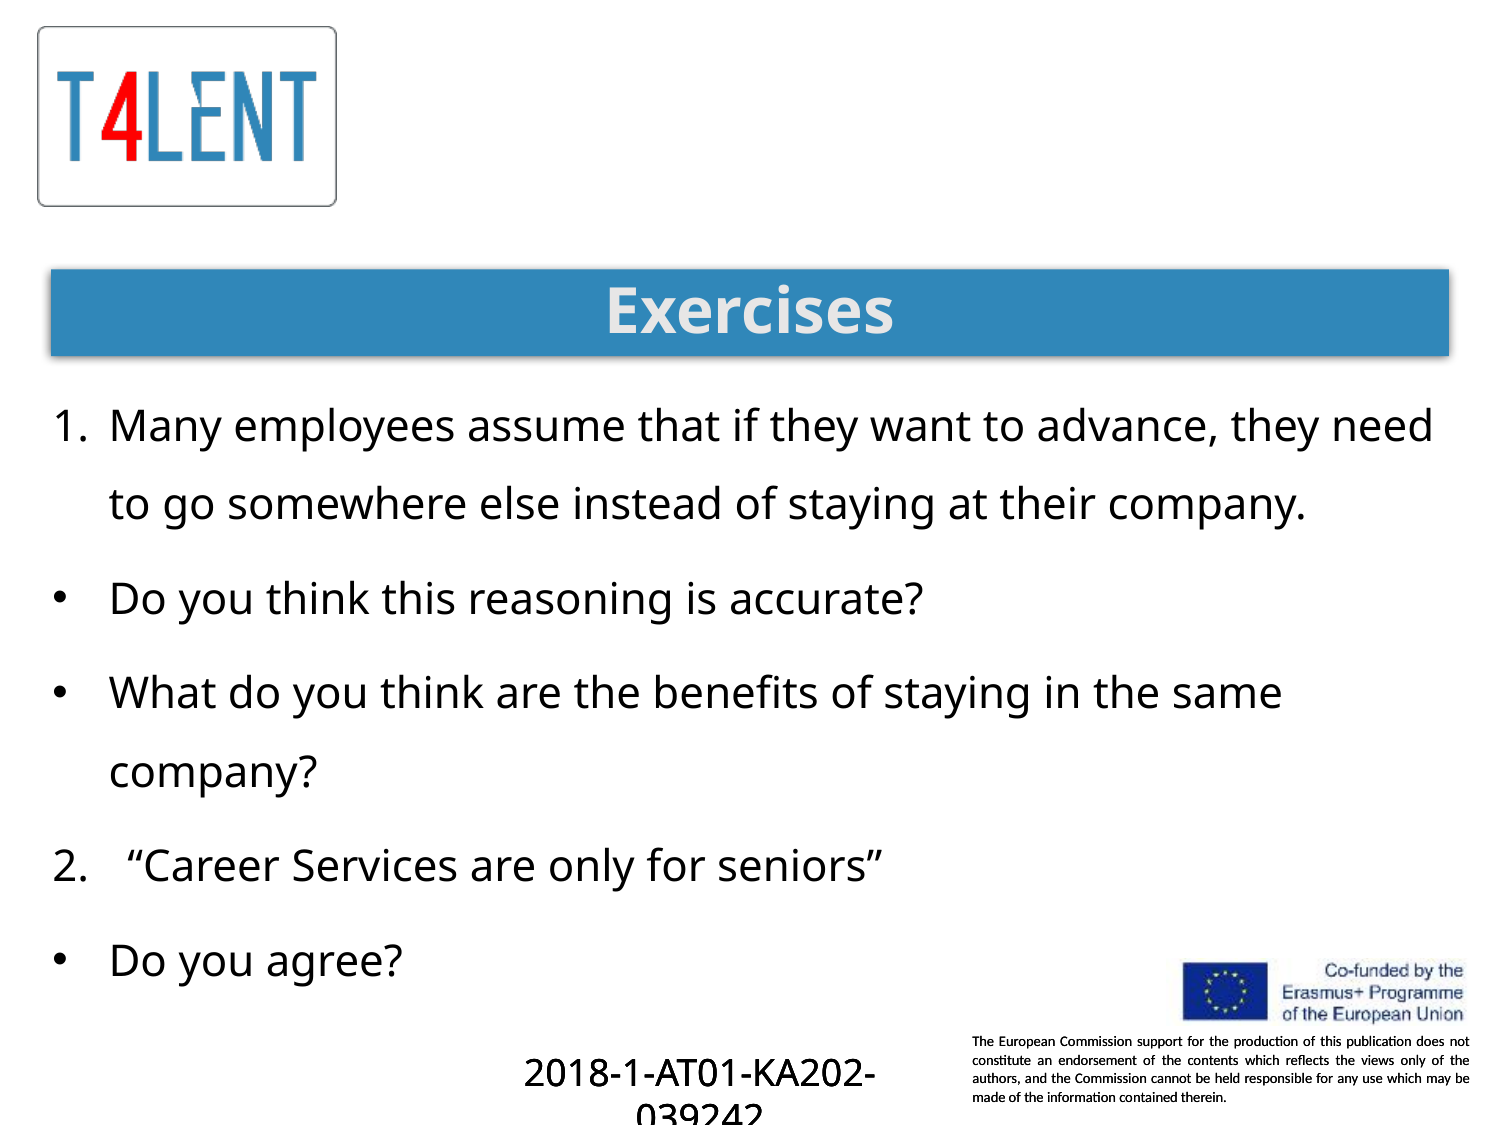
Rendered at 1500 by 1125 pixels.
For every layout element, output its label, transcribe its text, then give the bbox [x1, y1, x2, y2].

title Exercises [51, 269, 1449, 356]
subtitle Many employees assume that if they want to advance, they need to go somewhere else instead of staying at their company. Do you think this reasoning is accurate? What do you think are the benefits of staying in the same company? “Career Services are only for seniors” Do you agree? [37, 356, 1463, 947]
picture [1166, 958, 1478, 1026]
picture [37, 26, 337, 207]
text_box 2018-1-AT01-KA202-039242 [454, 1040, 946, 1102]
